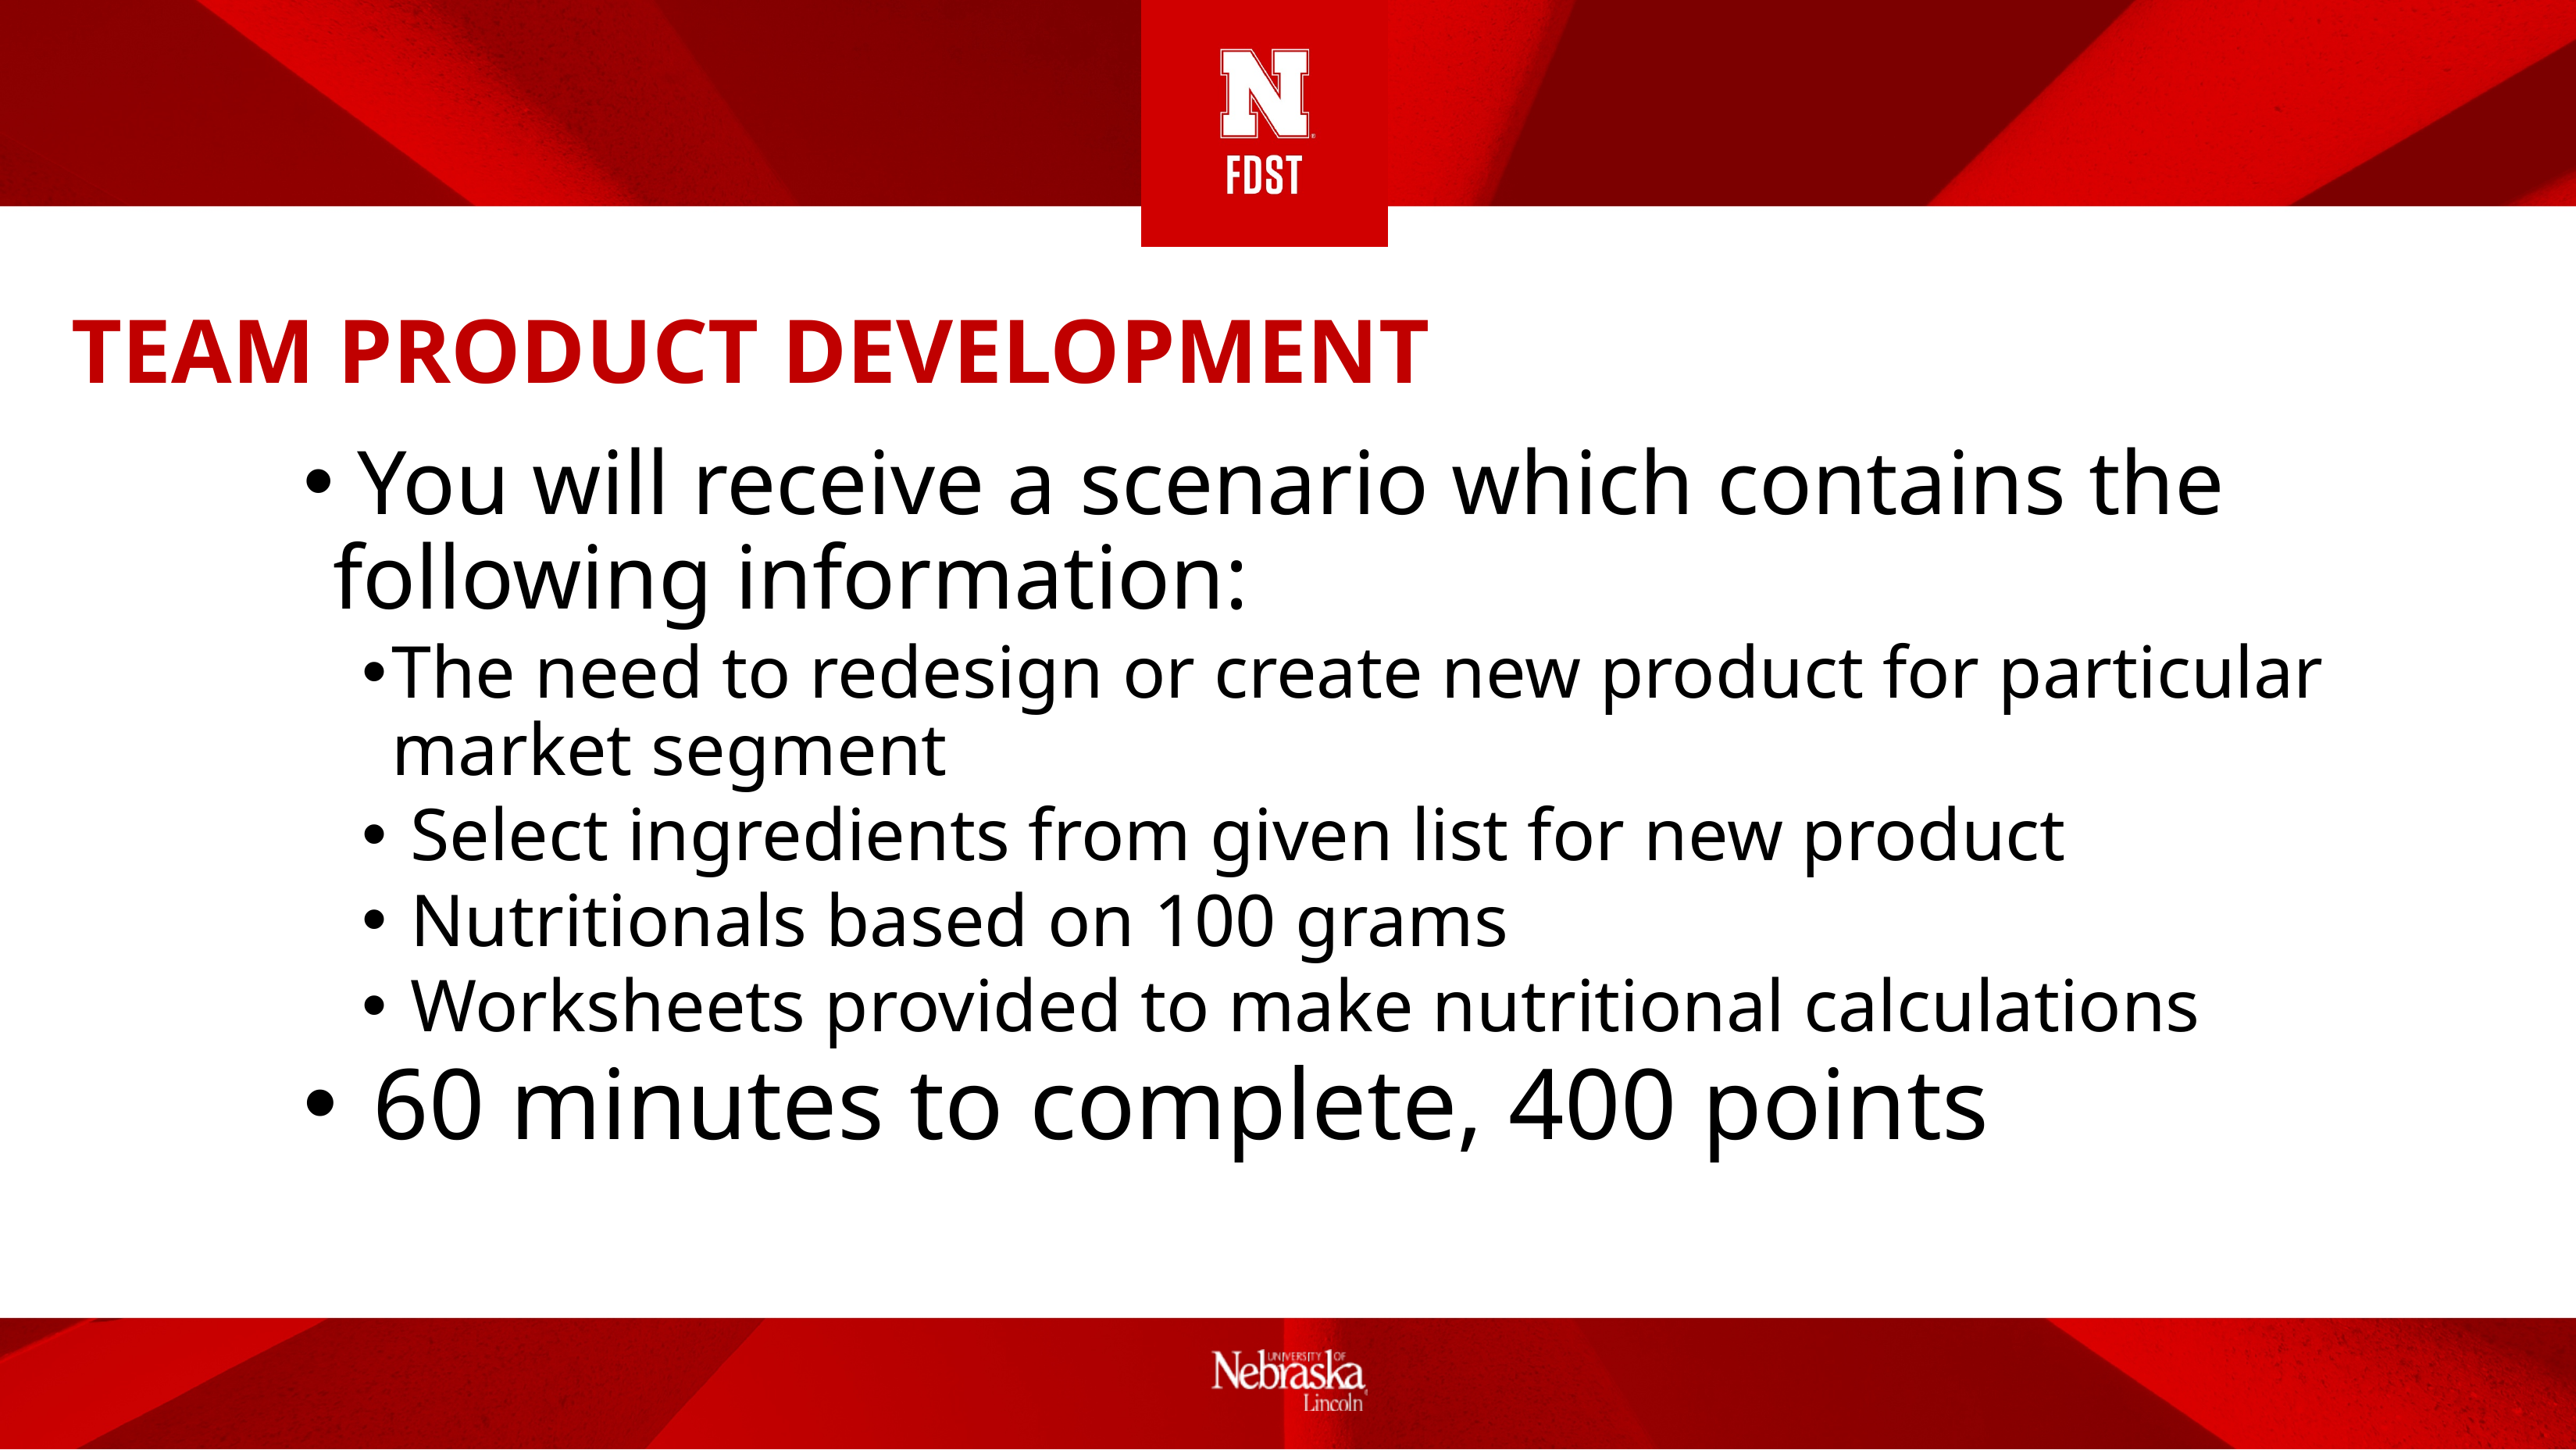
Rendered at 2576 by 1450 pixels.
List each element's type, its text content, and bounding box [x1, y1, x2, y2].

title TEAM PRODUCT DEVELOPMENT [59, 301, 1991, 403]
picture [0, 0, 2576, 1449]
list You will receive a scenario which contains the following information: The need to redesign or create new product for particular market segment Select ingredients from given list for new product Nutritionals based on 100 grams Worksheets provided to make nutritional calculations 60 minutes to complete, 400 points [291, 432, 2353, 1302]
